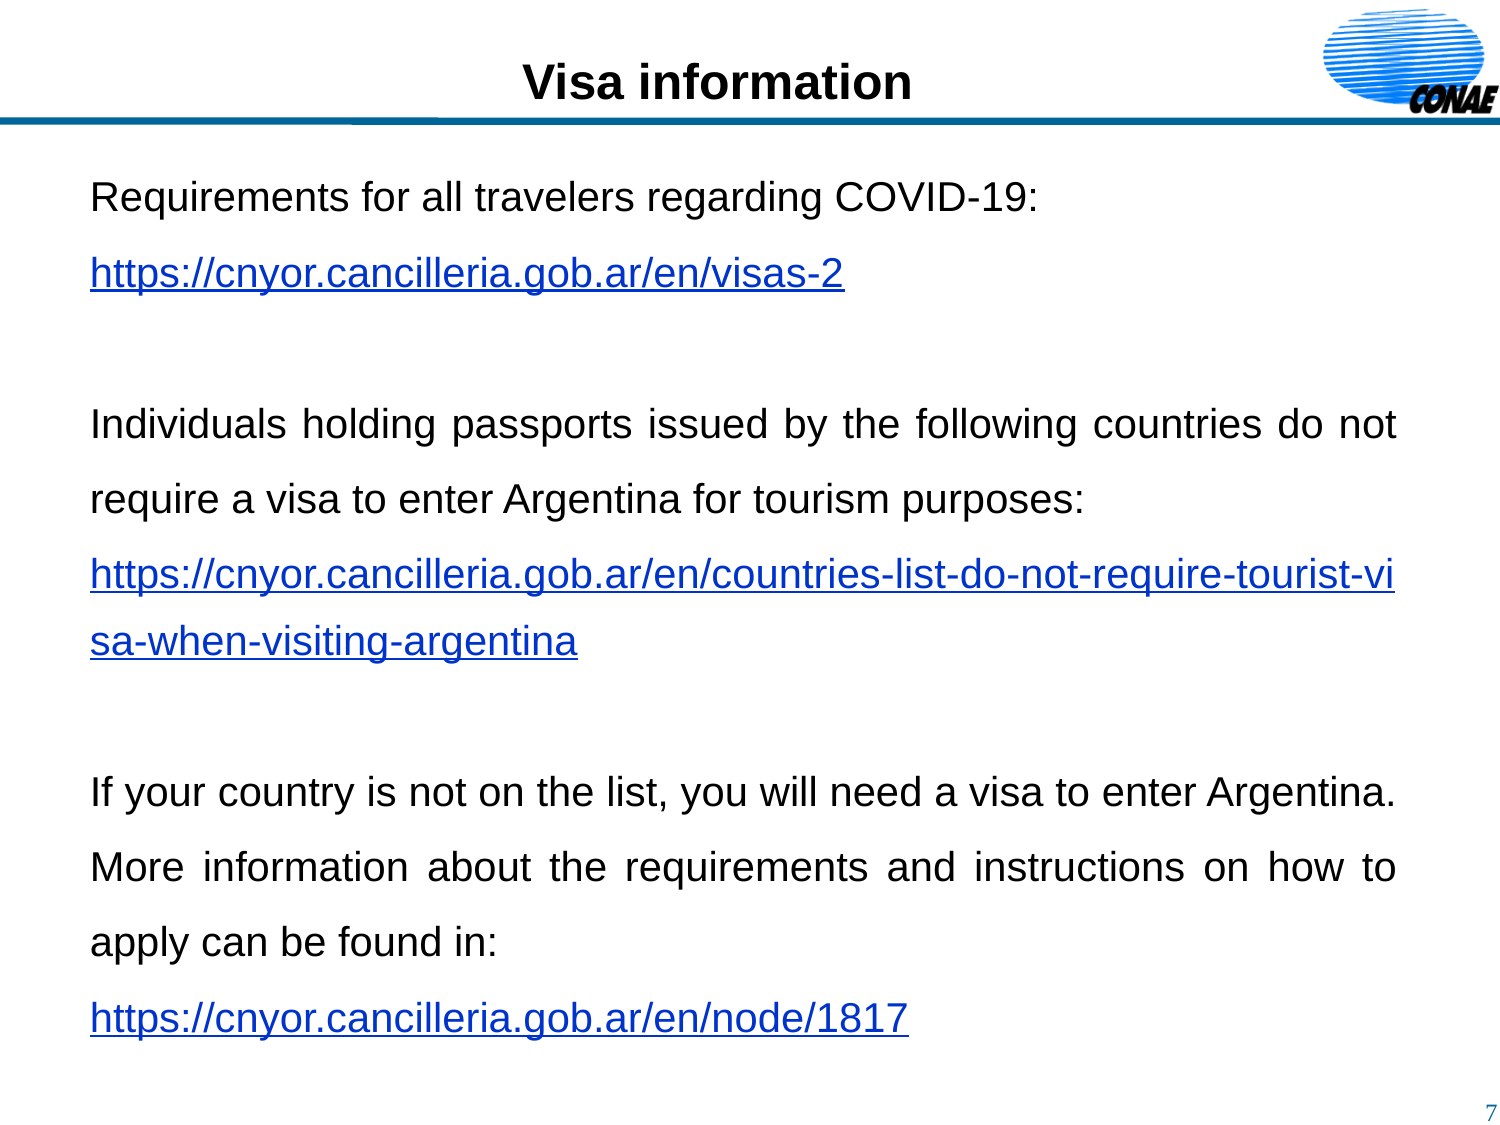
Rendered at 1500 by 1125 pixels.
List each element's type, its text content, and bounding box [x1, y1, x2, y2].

text_box Requirements for all travelers regarding COVID-19: https://cnyor.cancilleria.gob.ar/en/visas-2 Individuals holding passports issued by the following countries do not require a visa to enter Argentina for tourism purposes: https://cnyor.cancilleria.gob.ar/en/countries-list-do-not-require-tourist-visa-when-visiting-argentina If your country is not on the list, you will need a visa to enter Argentina. More information about the requirements and instructions on how to apply can be found in: https://cnyor.cancilleria.gob.ar/en/node/1817 [74, 137, 1413, 1083]
text_box Visa information [507, 41, 1247, 118]
picture [1315, 0, 1500, 117]
